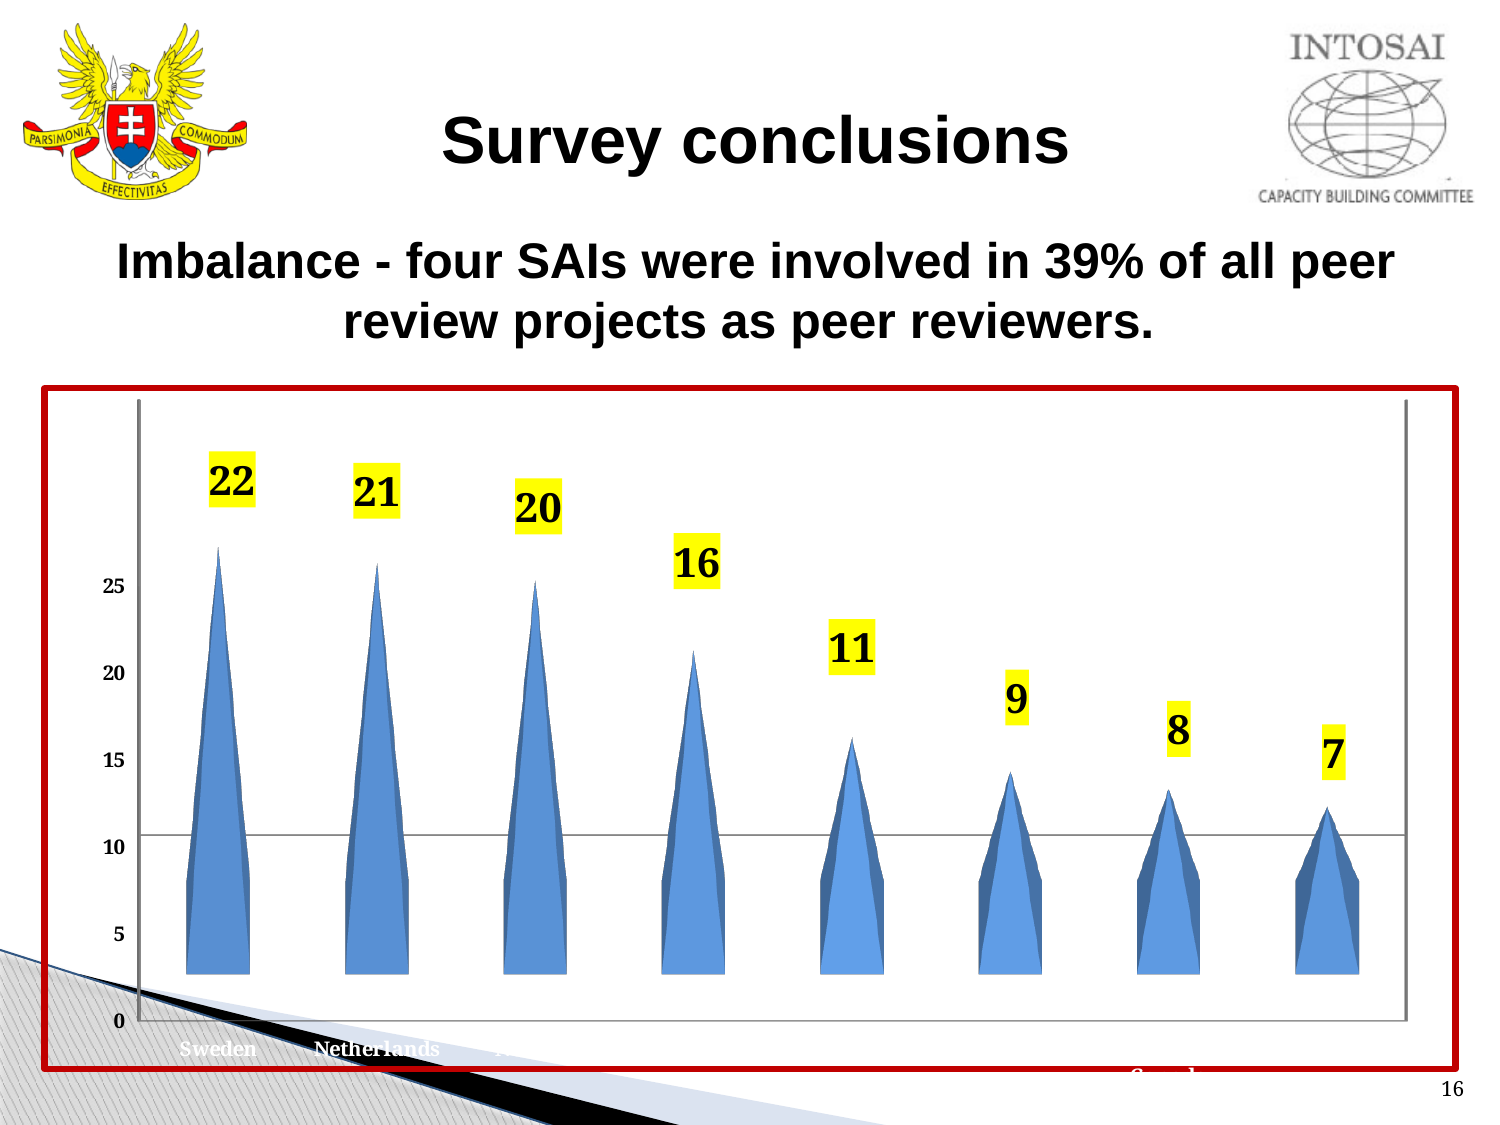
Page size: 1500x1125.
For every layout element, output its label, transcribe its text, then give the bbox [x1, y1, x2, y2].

text_box Survey conclusions [252, 89, 1229, 185]
picture [1235, 0, 1500, 226]
text_box Imbalance - four SAIs were involved in 39% of all peer review projects as peer reviewers. [53, 220, 1459, 356]
slide_number 16 [1418, 1051, 1479, 1112]
picture [23, 23, 247, 200]
chart [41, 385, 1459, 1090]
